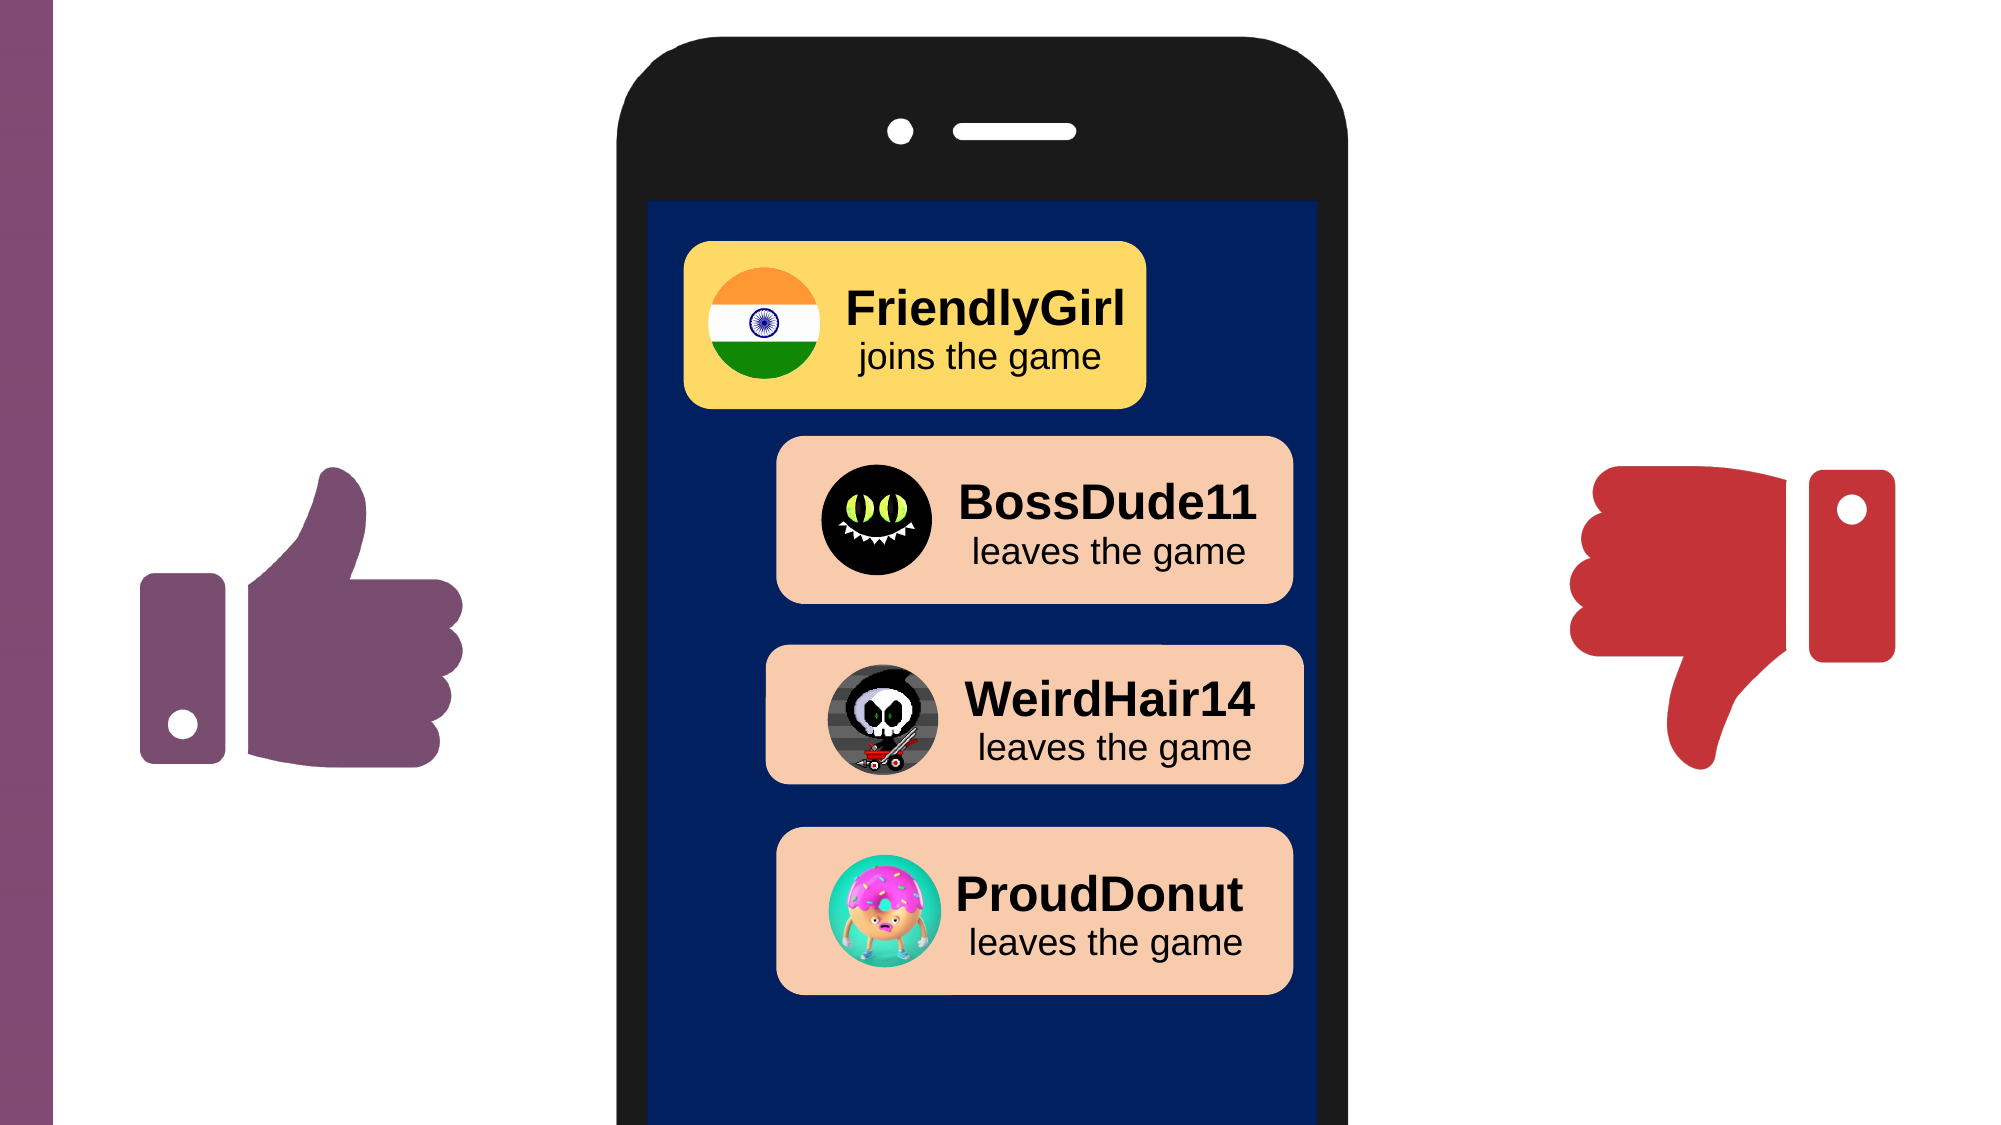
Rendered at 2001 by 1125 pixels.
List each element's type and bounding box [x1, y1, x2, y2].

picture [0, 0, 53, 1125]
picture [134, 464, 476, 770]
picture [1563, 464, 1898, 770]
picture [570, 0, 1430, 1125]
